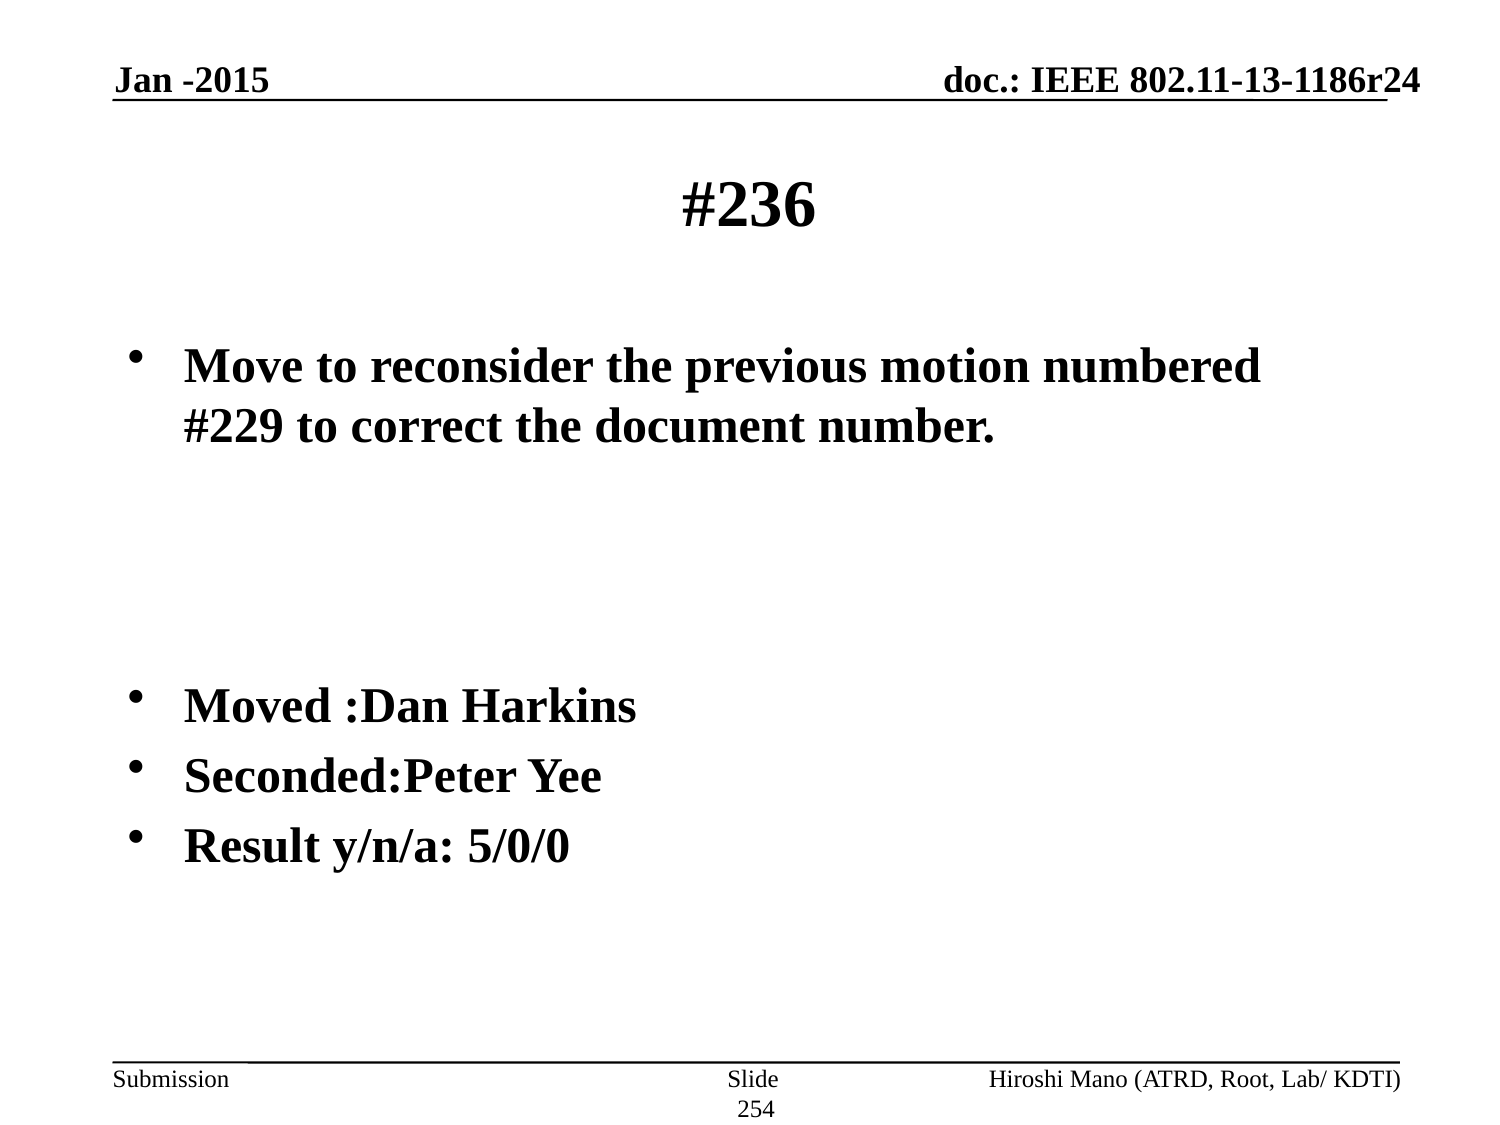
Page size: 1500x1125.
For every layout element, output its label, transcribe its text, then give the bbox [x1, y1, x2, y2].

slide_number Slide 254 [712, 1061, 800, 1093]
slide_number Jan -2015 [114, 54, 272, 101]
footer Hiroshi Mano (ATRD, Root, Lab/ KDTI) [984, 1061, 1402, 1093]
title #236 [112, 112, 1388, 288]
list Move to reconsider the previous motion numbered #229 to correct the document number. Moved :Dan Harkins Seconded:Peter Yee Result y/n/a: 5/0/0 [112, 324, 1388, 1001]
